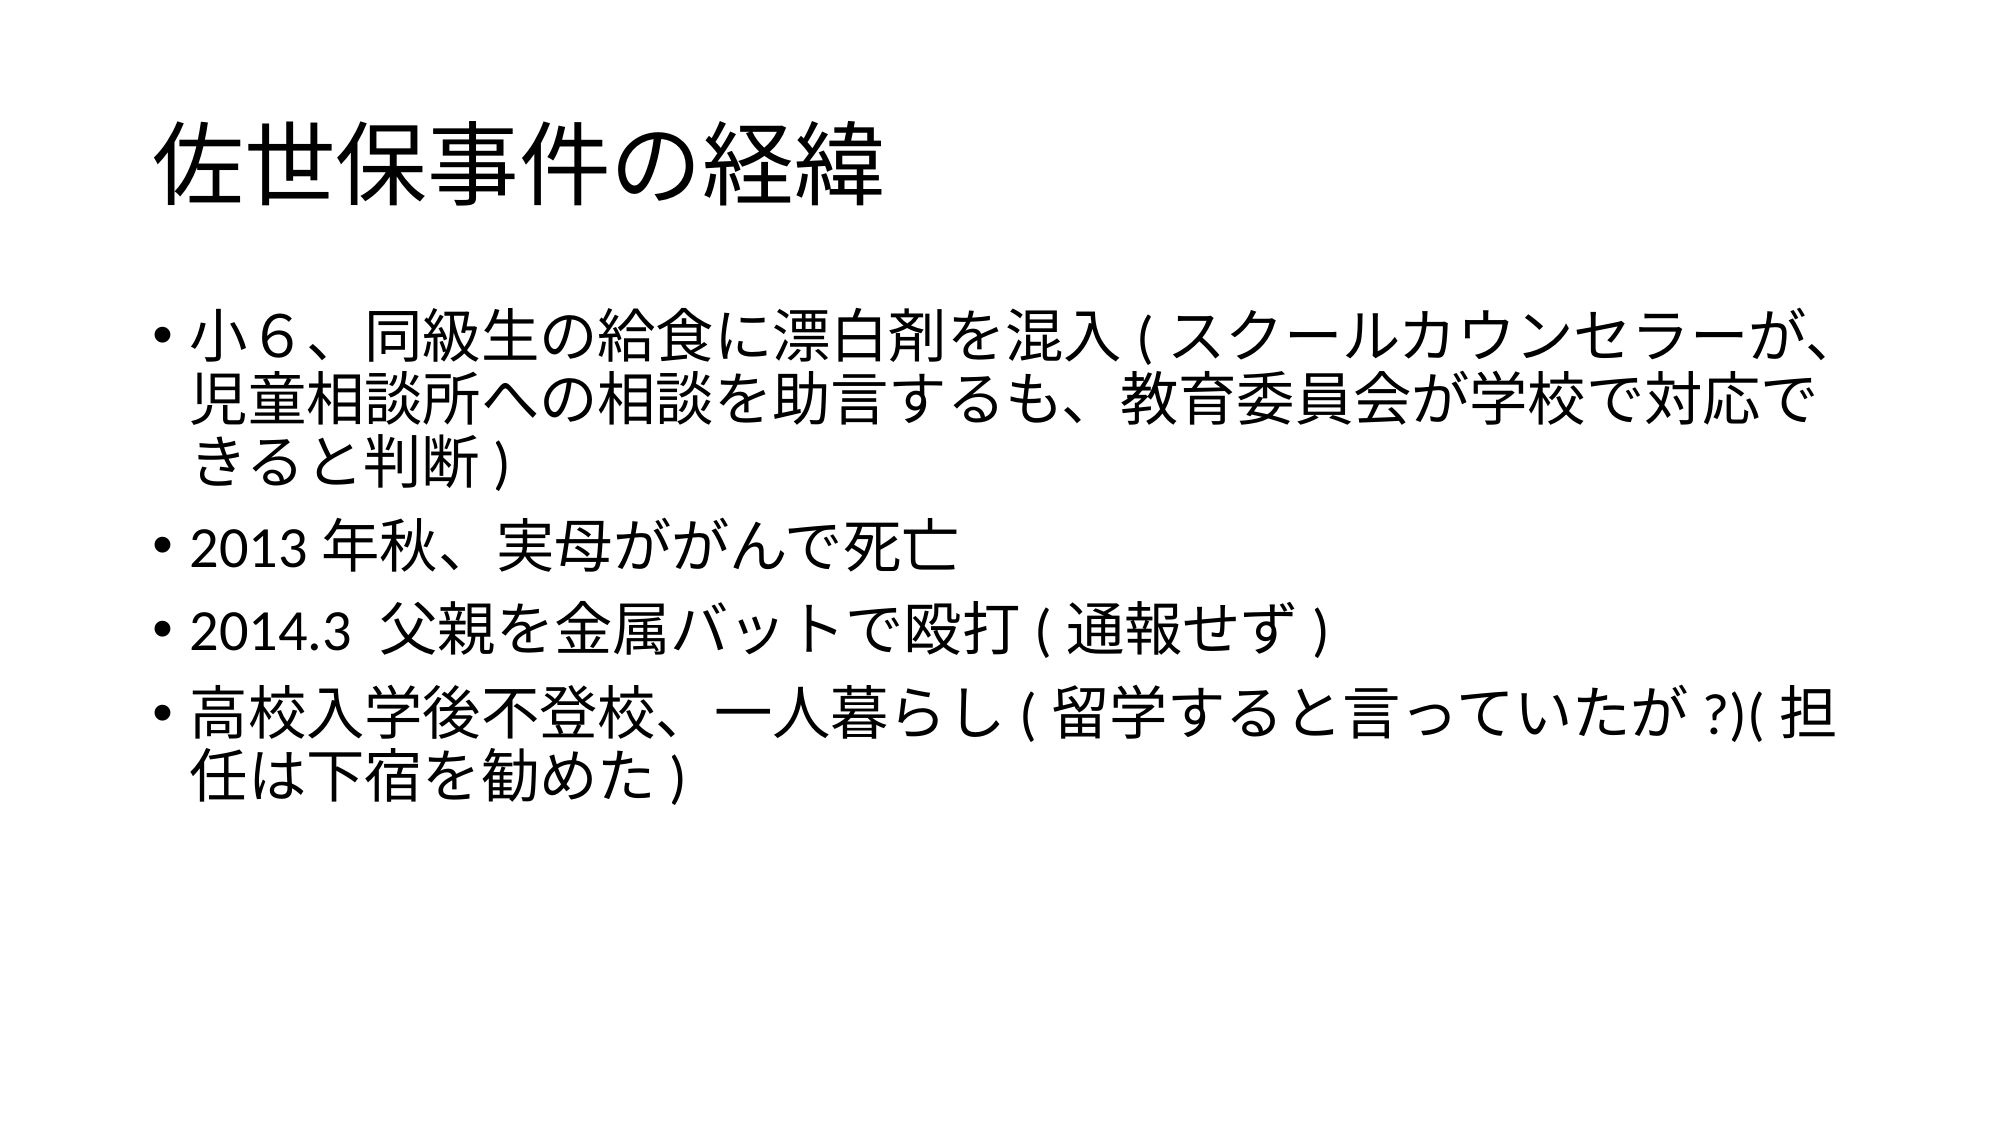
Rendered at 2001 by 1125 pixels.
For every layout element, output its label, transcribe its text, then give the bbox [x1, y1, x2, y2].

title 佐世保事件の経緯 [137, 59, 1863, 278]
list 小６、同級生の給食に漂白剤を混入(スクールカウンセラーが、児童相談所への相談を助言するも、教育委員会が学校で対応できると判断) 2013年秋、実母ががんで死亡 2014.3 父親を金属バットで殴打(通報せず) 高校入学後不登校、一人暮らし(留学すると言っていたが?)(担任は下宿を勧めた) [137, 299, 1863, 1014]
